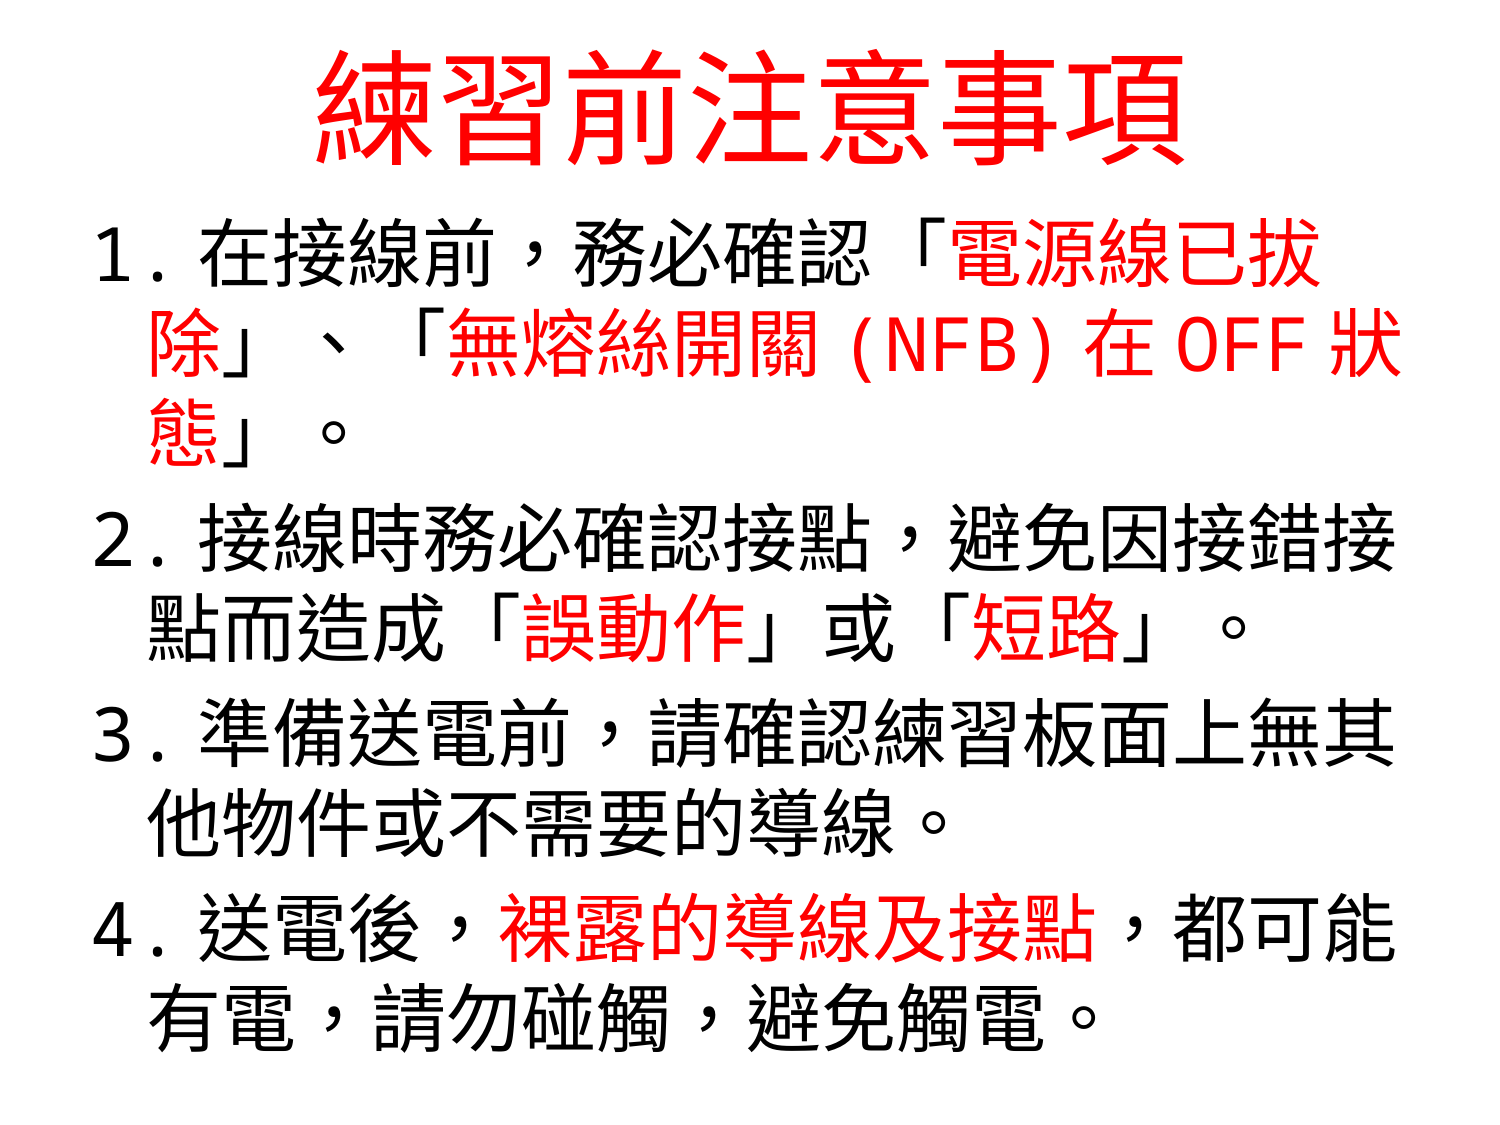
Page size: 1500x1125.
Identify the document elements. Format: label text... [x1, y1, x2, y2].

list 1.在接線前，務必確認「電源線已拔除」、「無熔絲開關(NFB)在OFF狀態」。 2.接線時務必確認接點，避免因接錯接點而造成「誤動作」或「短路」。 3.準備送電前，請確認練習板面上無其他物件或不需要的導線。 4.送電後，裸露的導線及接點，都可能有電，請勿碰觸，避免觸電。 [75, 199, 1425, 1090]
title 練習前注意事項 [75, 11, 1425, 199]
